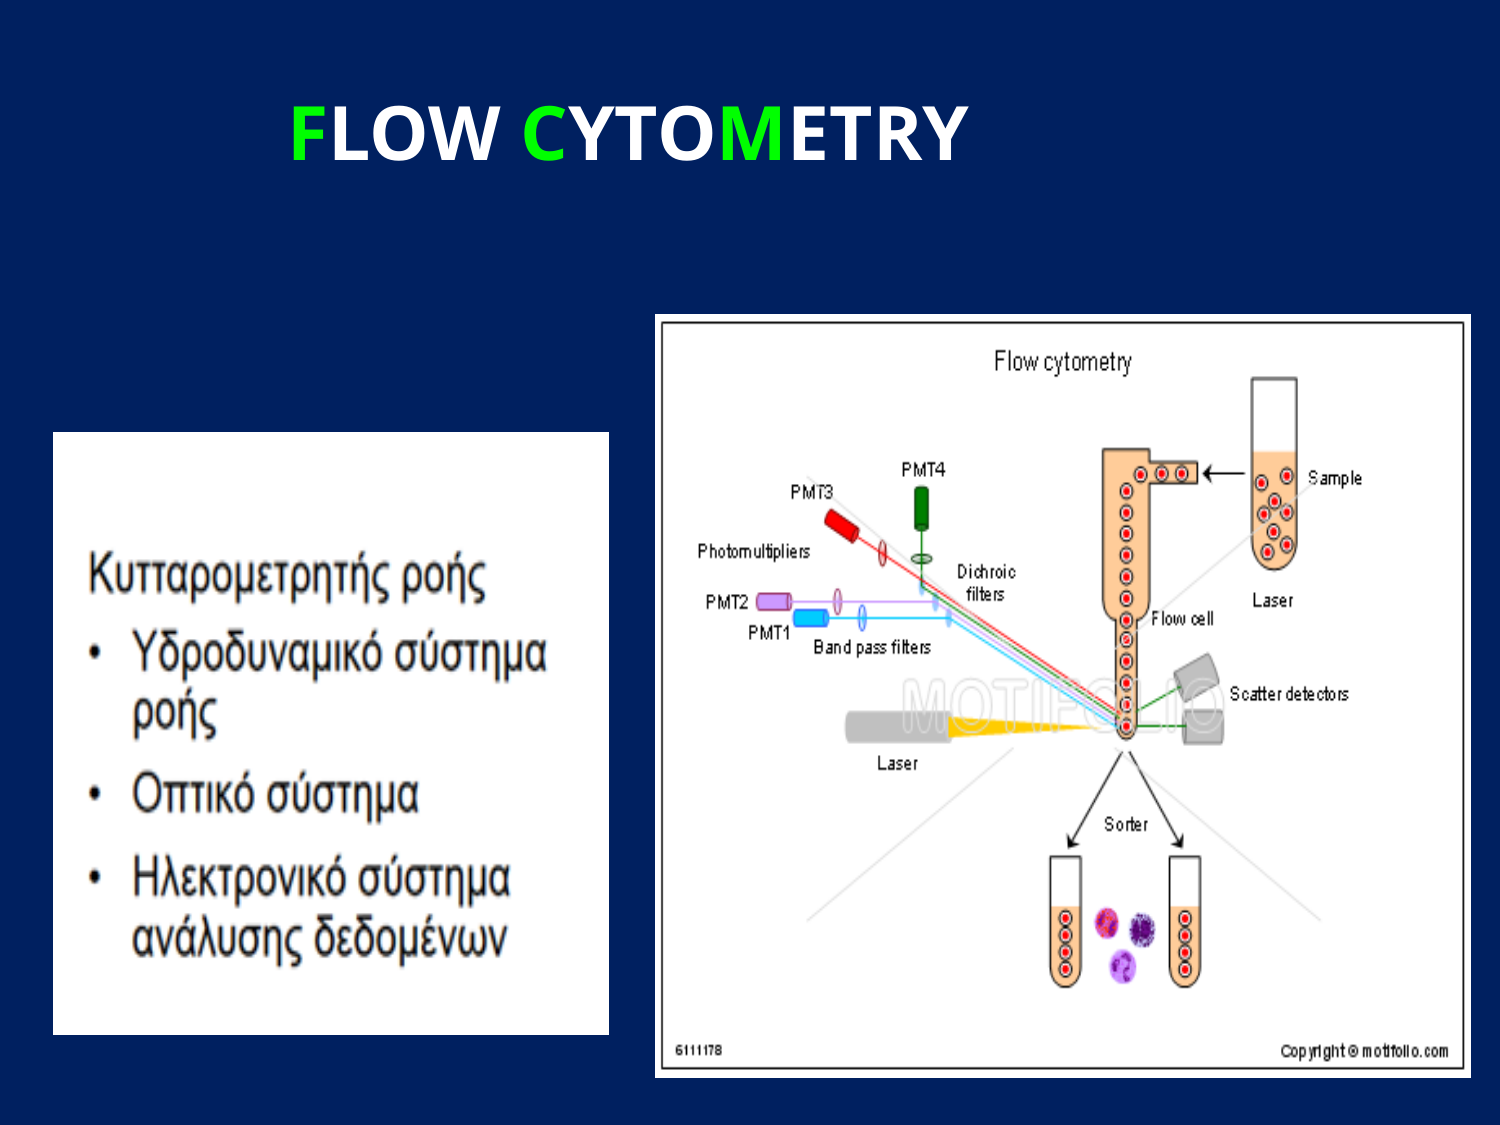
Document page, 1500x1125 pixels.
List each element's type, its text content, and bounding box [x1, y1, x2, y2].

picture [52, 432, 609, 1036]
picture [655, 314, 1471, 1078]
text_box FLOW CYTOMETRY [272, 78, 985, 183]
